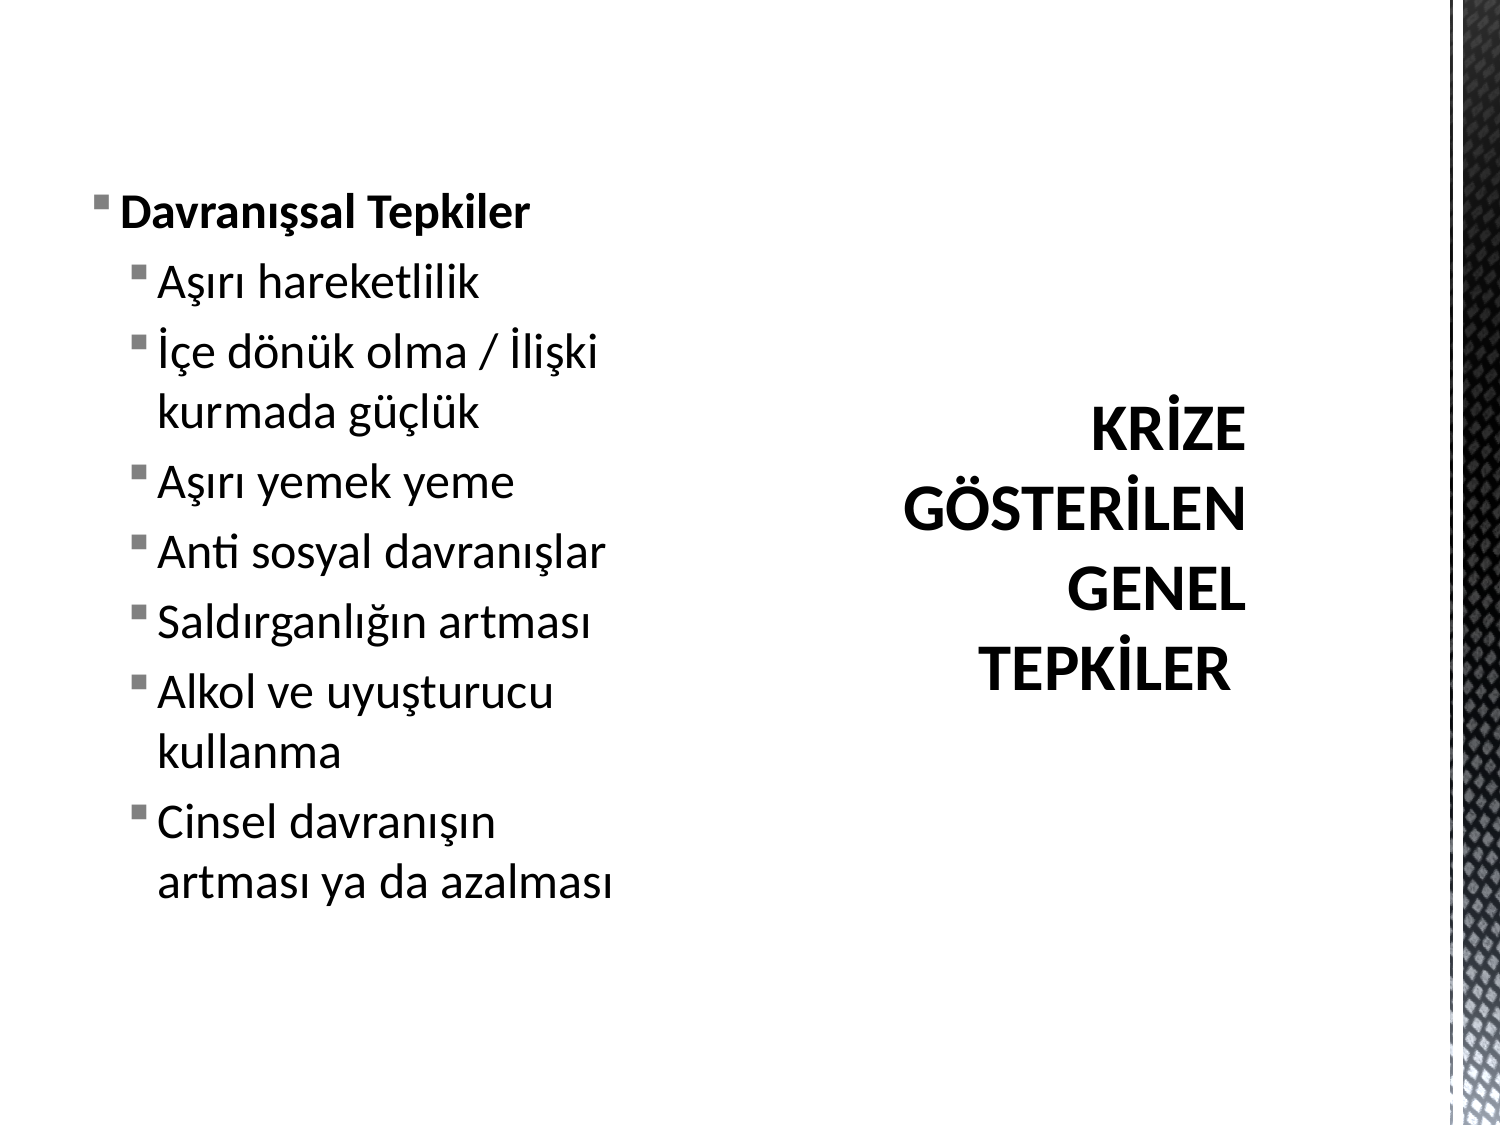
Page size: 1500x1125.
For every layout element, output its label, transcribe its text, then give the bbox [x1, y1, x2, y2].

list Davranışsal Tepkiler Aşırı hareketlilik İçe dönük olma / İlişki kurmada güçlük Aşırı yemek yeme Anti sosyal davranışlar Saldırganlığın artması Alkol ve uyuşturucu kullanma Cinsel davranışın artması ya da azalması [75, 75, 675, 1013]
title KRİZE GÖSTERİLEN GENEL TEPKİLER [800, 75, 1263, 1013]
picture [1447, 0, 1500, 1125]
